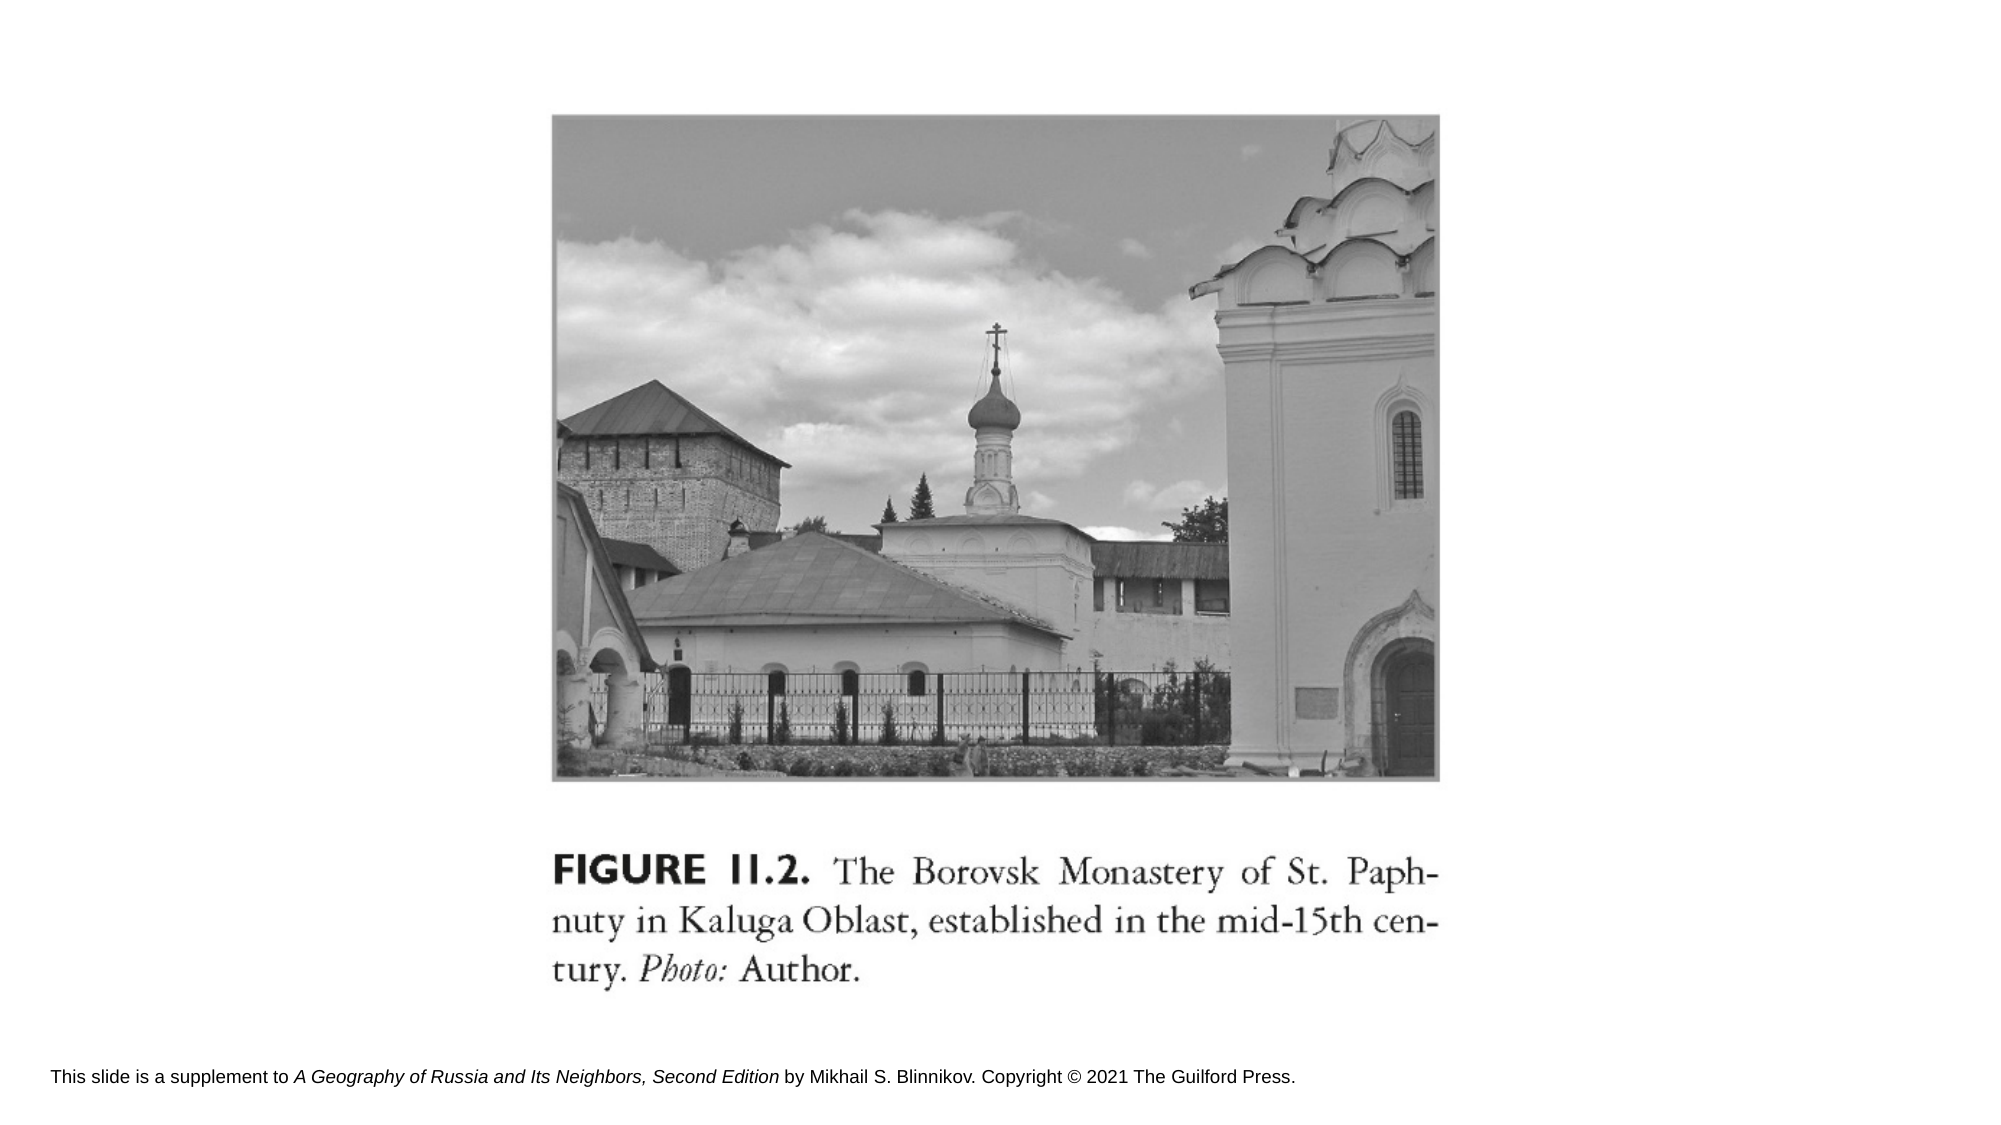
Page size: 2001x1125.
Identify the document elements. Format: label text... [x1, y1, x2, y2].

title This slide is a supplement to A Geography of Russia and Its Neighbors, Second Edition by Mikhail S. Blinnikov. Copyright © 2021 The Guilford Press. [35, 1035, 1602, 1095]
picture [535, 97, 1456, 1009]
